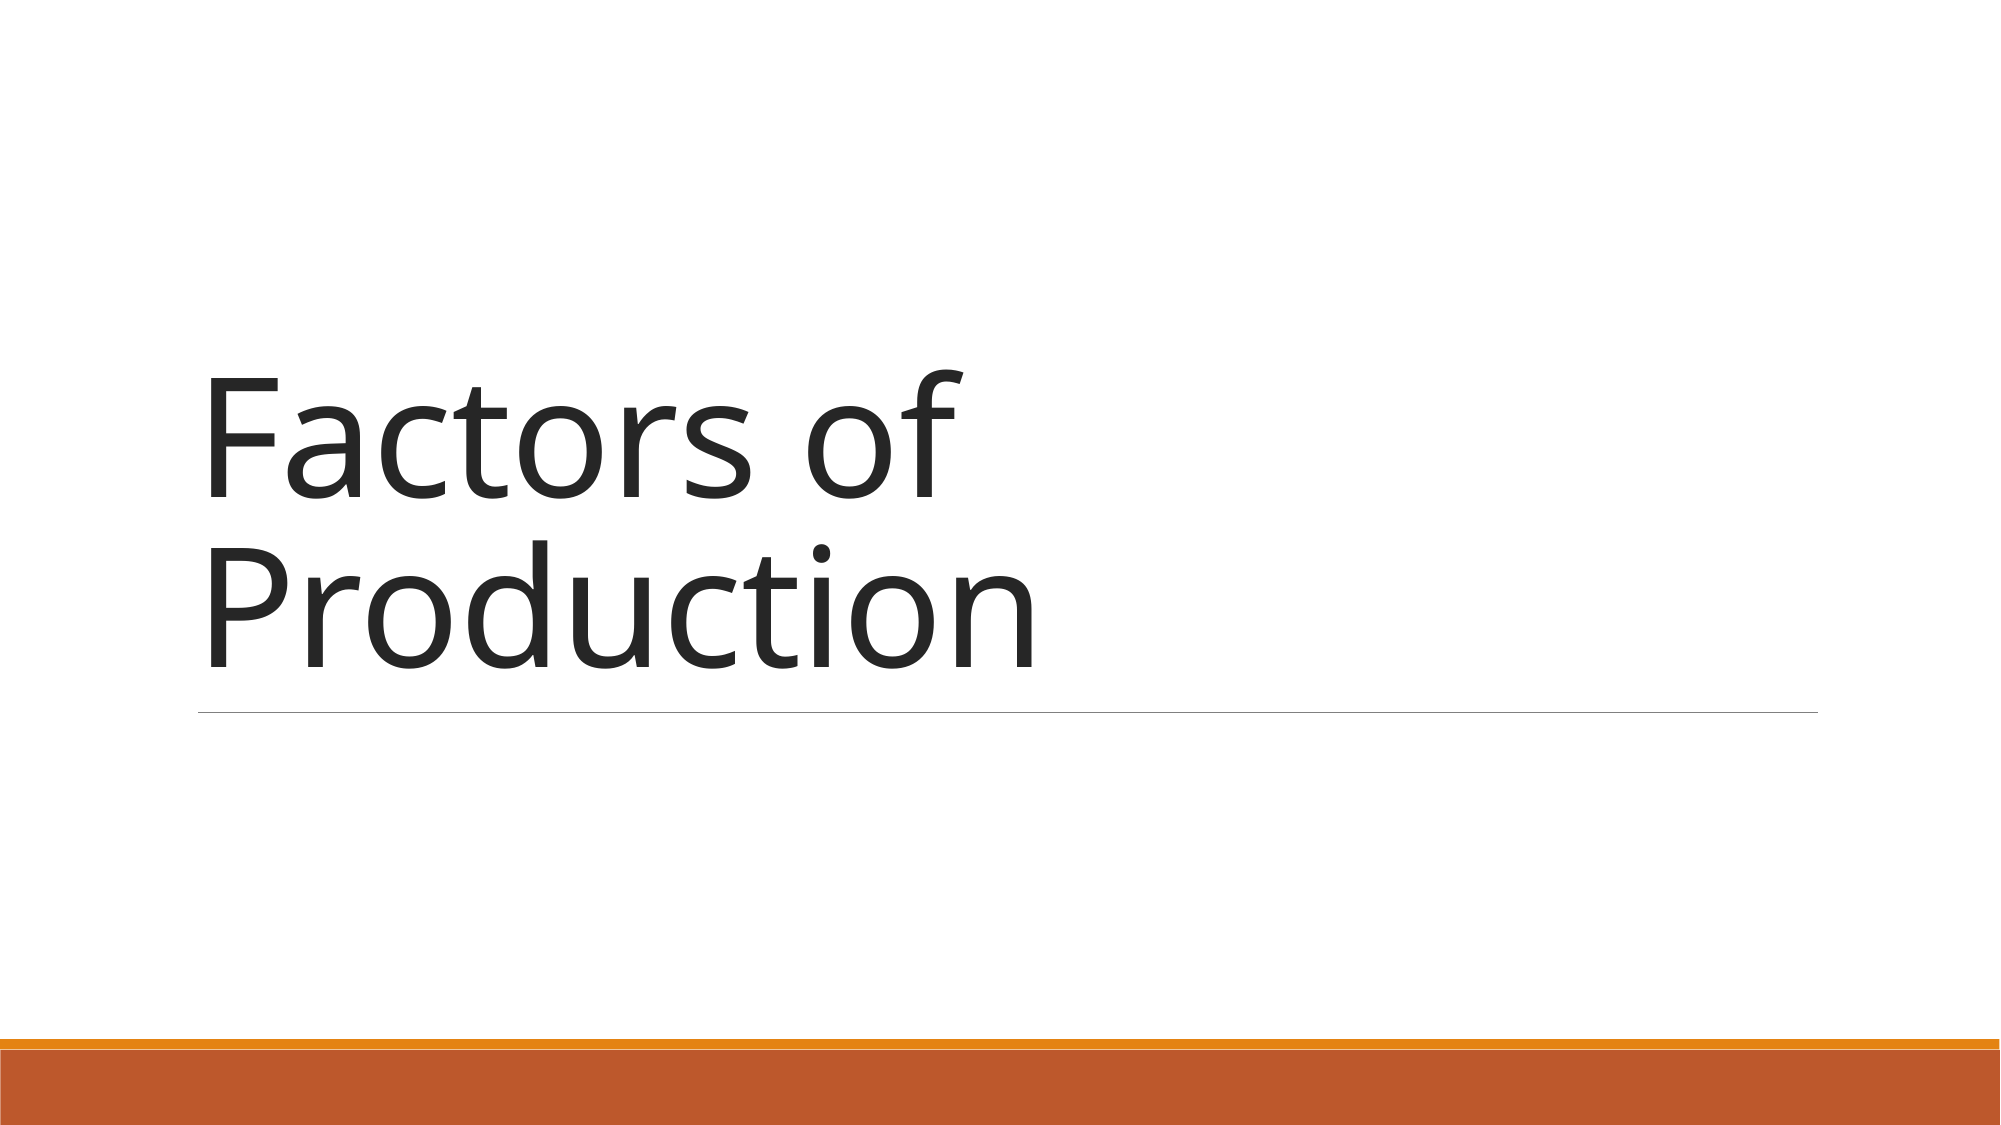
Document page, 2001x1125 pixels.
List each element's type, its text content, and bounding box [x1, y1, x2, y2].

title Factors of Production [180, 124, 1830, 710]
